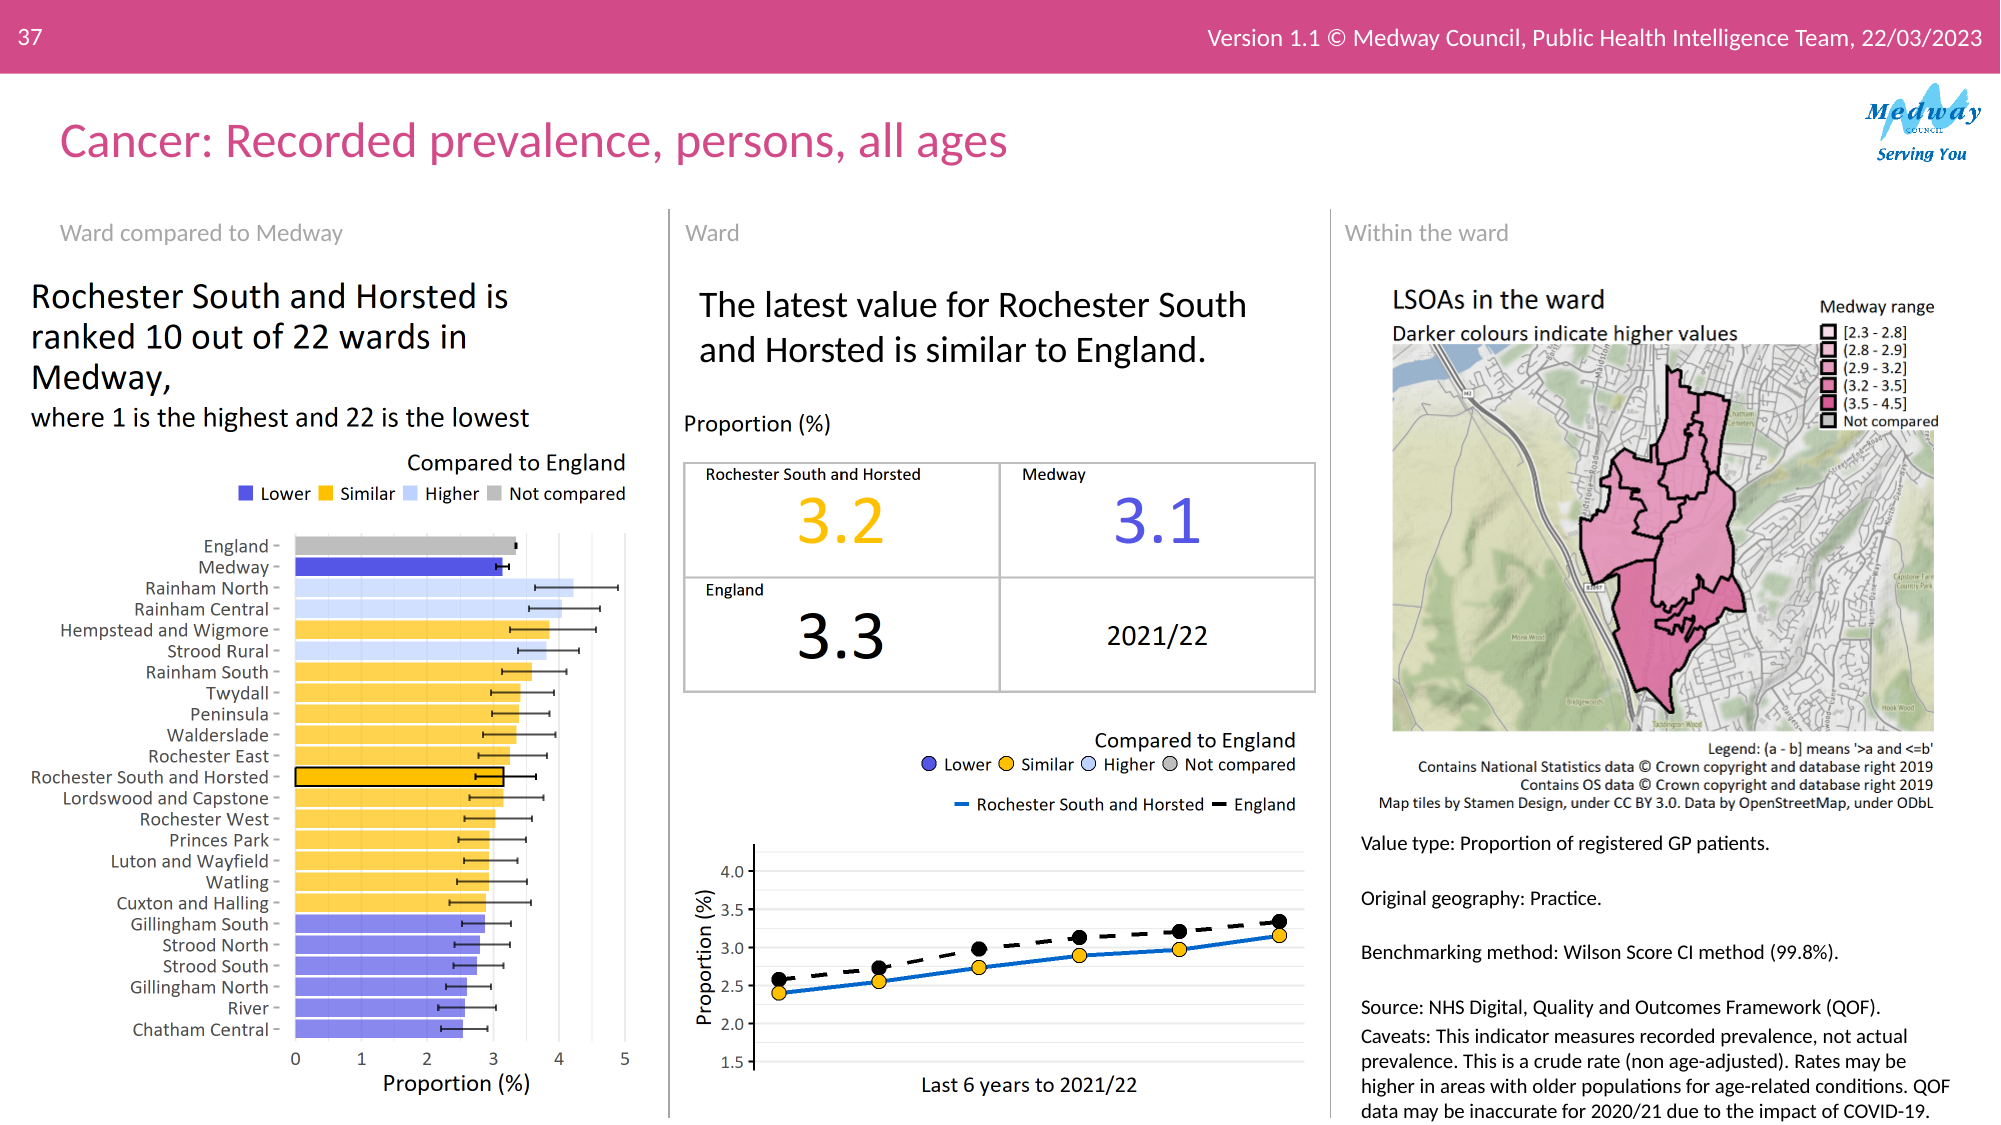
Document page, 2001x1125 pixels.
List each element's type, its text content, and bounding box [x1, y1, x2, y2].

list Value type: Proportion of registered GP patients. Original geography: Practice. Benchmarking method: Wilson Score CI method (99.8%). Source: NHS Digital, Quality and Outcomes Framework (QOF). Caveats: This indicator measures recorded prevalence, not actual prevalence. This is a crude rate (non age-adjusted). Rates may be higher in areas with older populations for age-related conditions. QOF data may be inaccurate for 2020/21 due to the impact of COVID-19. [1346, 822, 1981, 1106]
title Cancer: Recorded prevalence, persons, all ages [45, 83, 1866, 191]
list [1345, 278, 1981, 811]
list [683, 403, 1316, 693]
list The latest value for Rochester South and Horsted is similar to England. [684, 272, 1316, 386]
picture [1866, 83, 1981, 162]
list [683, 710, 1316, 1107]
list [19, 271, 646, 1107]
slide_number 37 [2, 5, 239, 66]
list Version 1.1 © Medway Council, Public Health Intelligence Team, 22/03/2023 [881, 2, 2000, 72]
